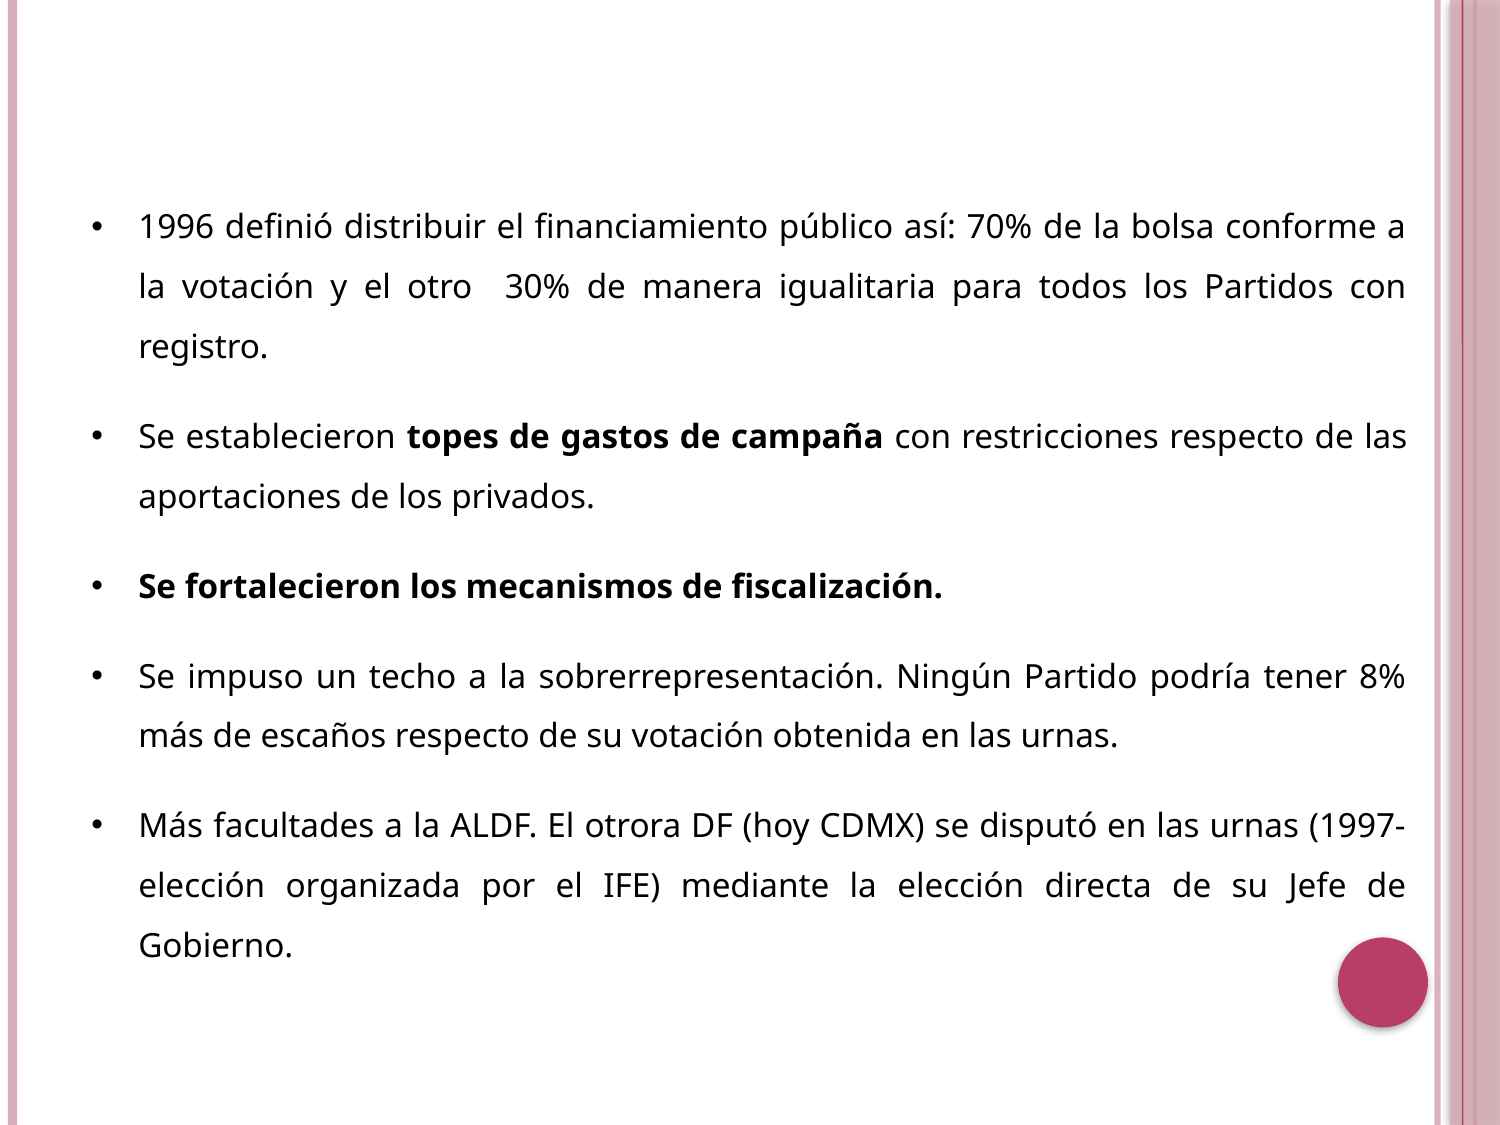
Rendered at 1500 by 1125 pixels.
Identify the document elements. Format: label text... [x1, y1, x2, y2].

text_box 1996 definió distribuir el financiamiento público así: 70% de la bolsa conforme a la votación y el otro 30% de manera igualitaria para todos los Partidos con registro. Se establecieron topes de gastos de campaña con restricciones respecto de las aportaciones de los privados. Se fortalecieron los mecanismos de fiscalización. Se impuso un techo a la sobrerrepresentación. Ningún Partido podría tener 8% más de escaños respecto de su votación obtenida en las urnas. Más facultades a la ALDF. El otrora DF (hoy CDMX) se disputó en las urnas (1997-elección organizada por el IFE) mediante la elección directa de su Jefe de Gobierno. [76, 178, 1424, 972]
